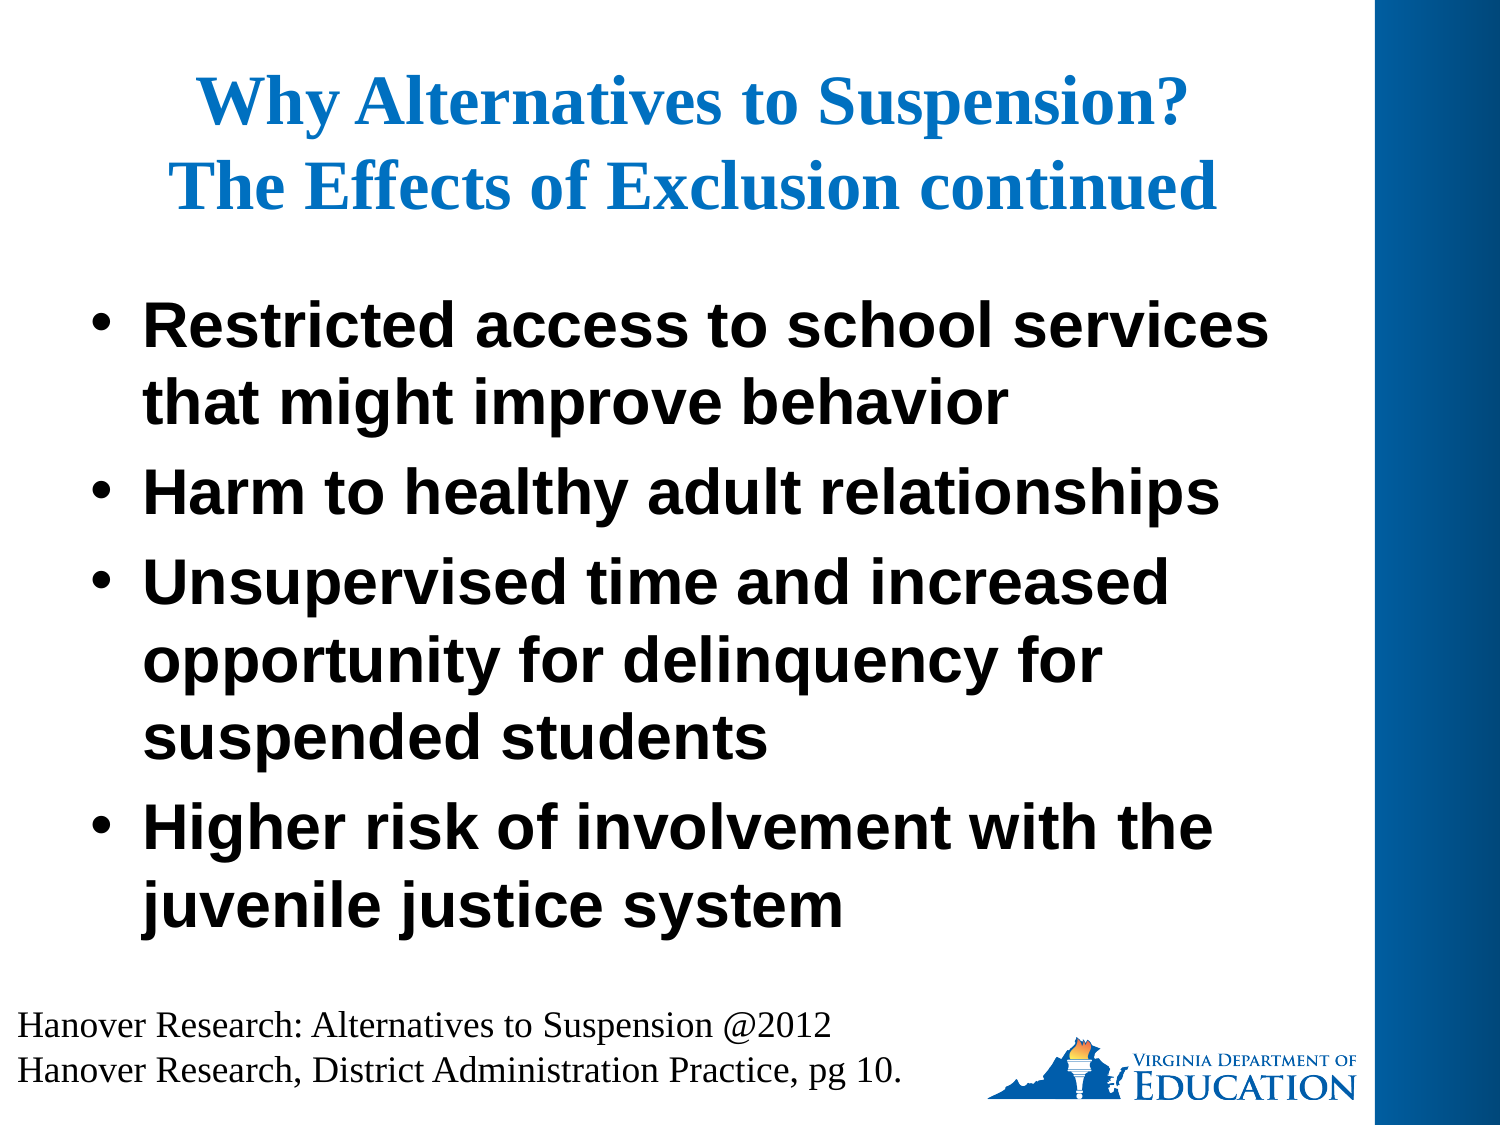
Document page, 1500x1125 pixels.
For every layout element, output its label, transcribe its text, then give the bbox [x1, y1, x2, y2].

picture [987, 1037, 1357, 1100]
text_box Hanover Research: Alternatives to Suspension @2012 Hanover Research, District Administration Practice, pg 10. [2, 992, 978, 1098]
title Why Alternatives to Suspension? The Effects of Exclusion continued [75, 45, 1313, 233]
list Restricted access to school services that might improve behavior Harm to healthy adult relationships Unsupervised time and increased opportunity for delinquency for suspended students Higher risk of involvement with the juvenile justice system [75, 275, 1313, 1005]
